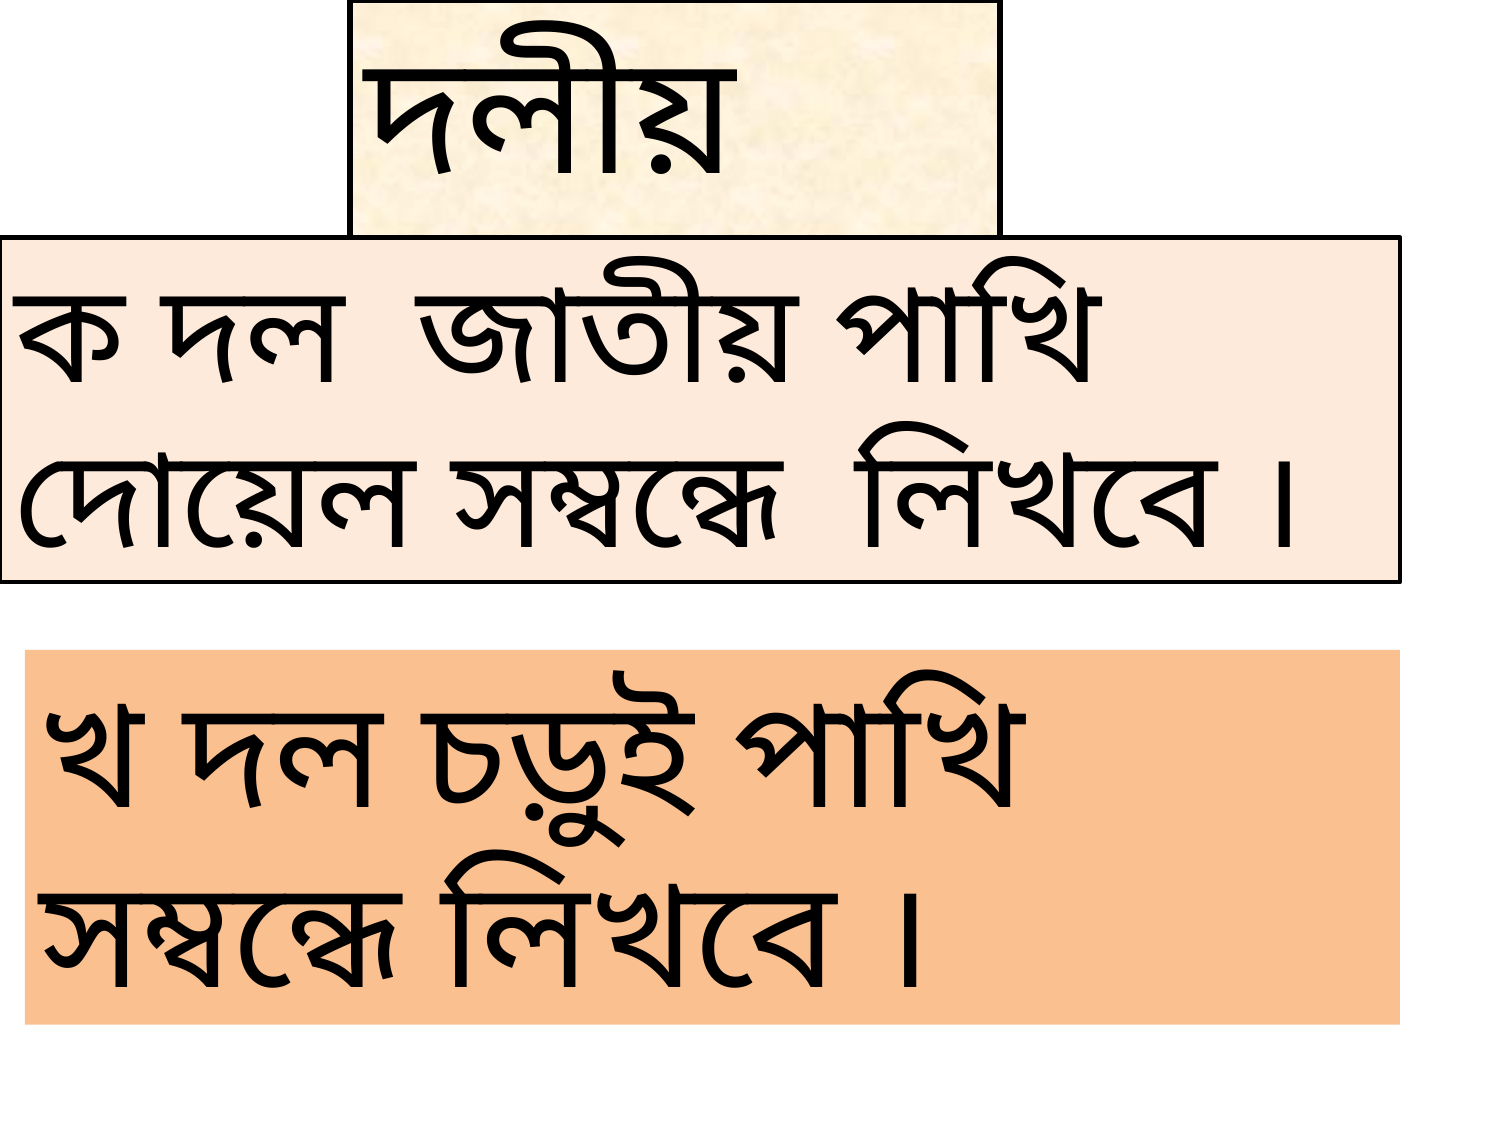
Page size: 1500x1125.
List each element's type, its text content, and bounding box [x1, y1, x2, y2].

text_box খ দল চড়ুই পাখি সম্বন্ধে লিখবে । [24, 649, 1400, 1025]
text_box দলীয় কাজ [350, 0, 1000, 237]
text_box ক দল জাতীয় পাখি দোয়েল সম্বন্ধে লিখবে । [0, 237, 1400, 583]
